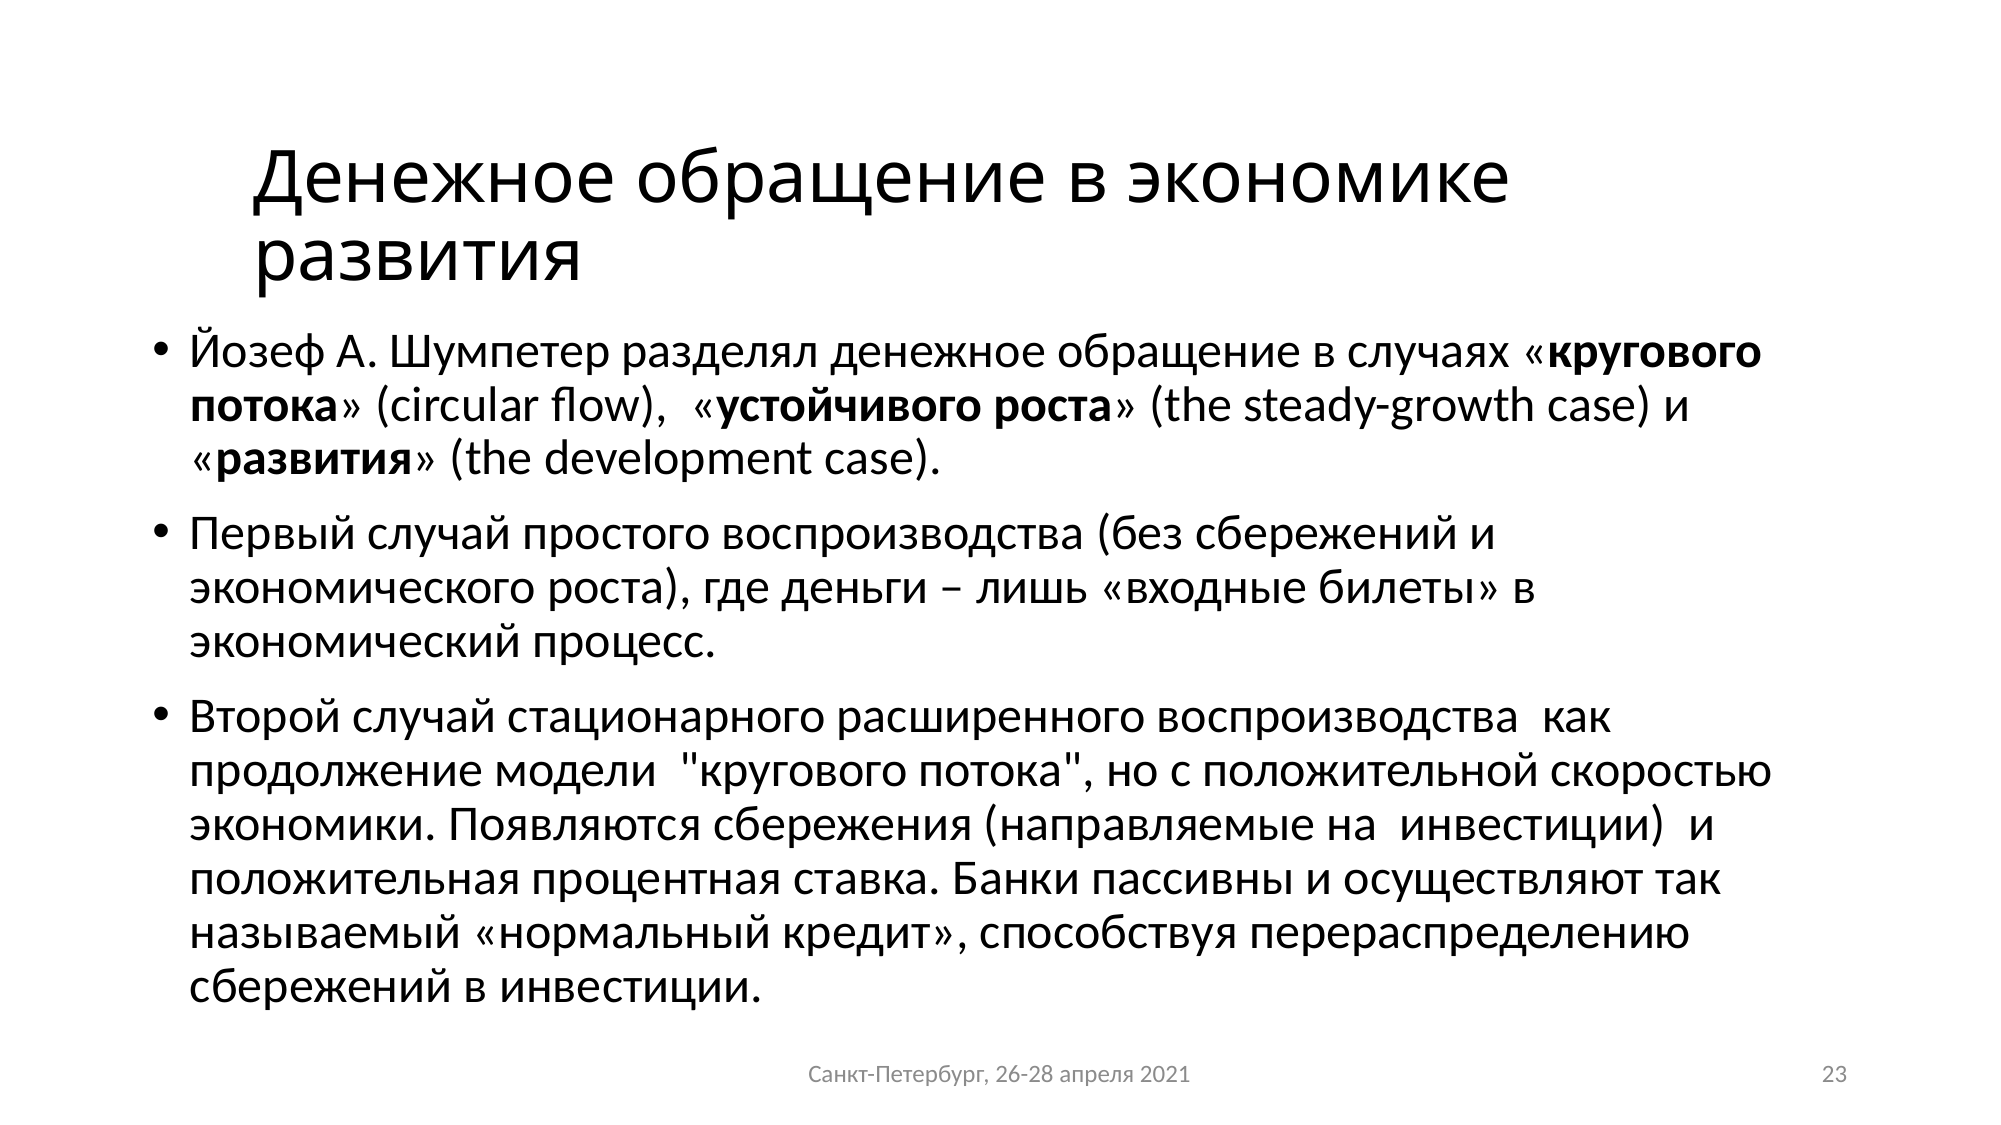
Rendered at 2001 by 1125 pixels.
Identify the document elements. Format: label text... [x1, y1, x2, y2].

title Денежное обращение в экономике развития [238, 131, 1846, 305]
footer Санкт-Петербург, 26-28 апреля 2021 [662, 1042, 1338, 1103]
list Йозеф А. Шумпетер разделял денежное обращение в случаях «кругового потока» (circular flow), «устойчивого роста» (the steady-growth case) и «развития» (the development case). Первый случай простого воспроизводства (без сбережений и экономического роста), где деньги – лишь «входные билеты» в экономический процесс. Второй случай стационарного расширенного воспроизводства как продолжение модели "кругового потока", но с положительной скоростью экономики. Появляются сбережения (направляемые на инвестиции) и положительная процентная ставка. Банки пассивны и осуществляют так называемый «нормальный кредит», способствуя перераспределению сбережений в инвестиции. [137, 316, 1863, 1031]
slide_number 23 [1412, 1042, 1863, 1103]
